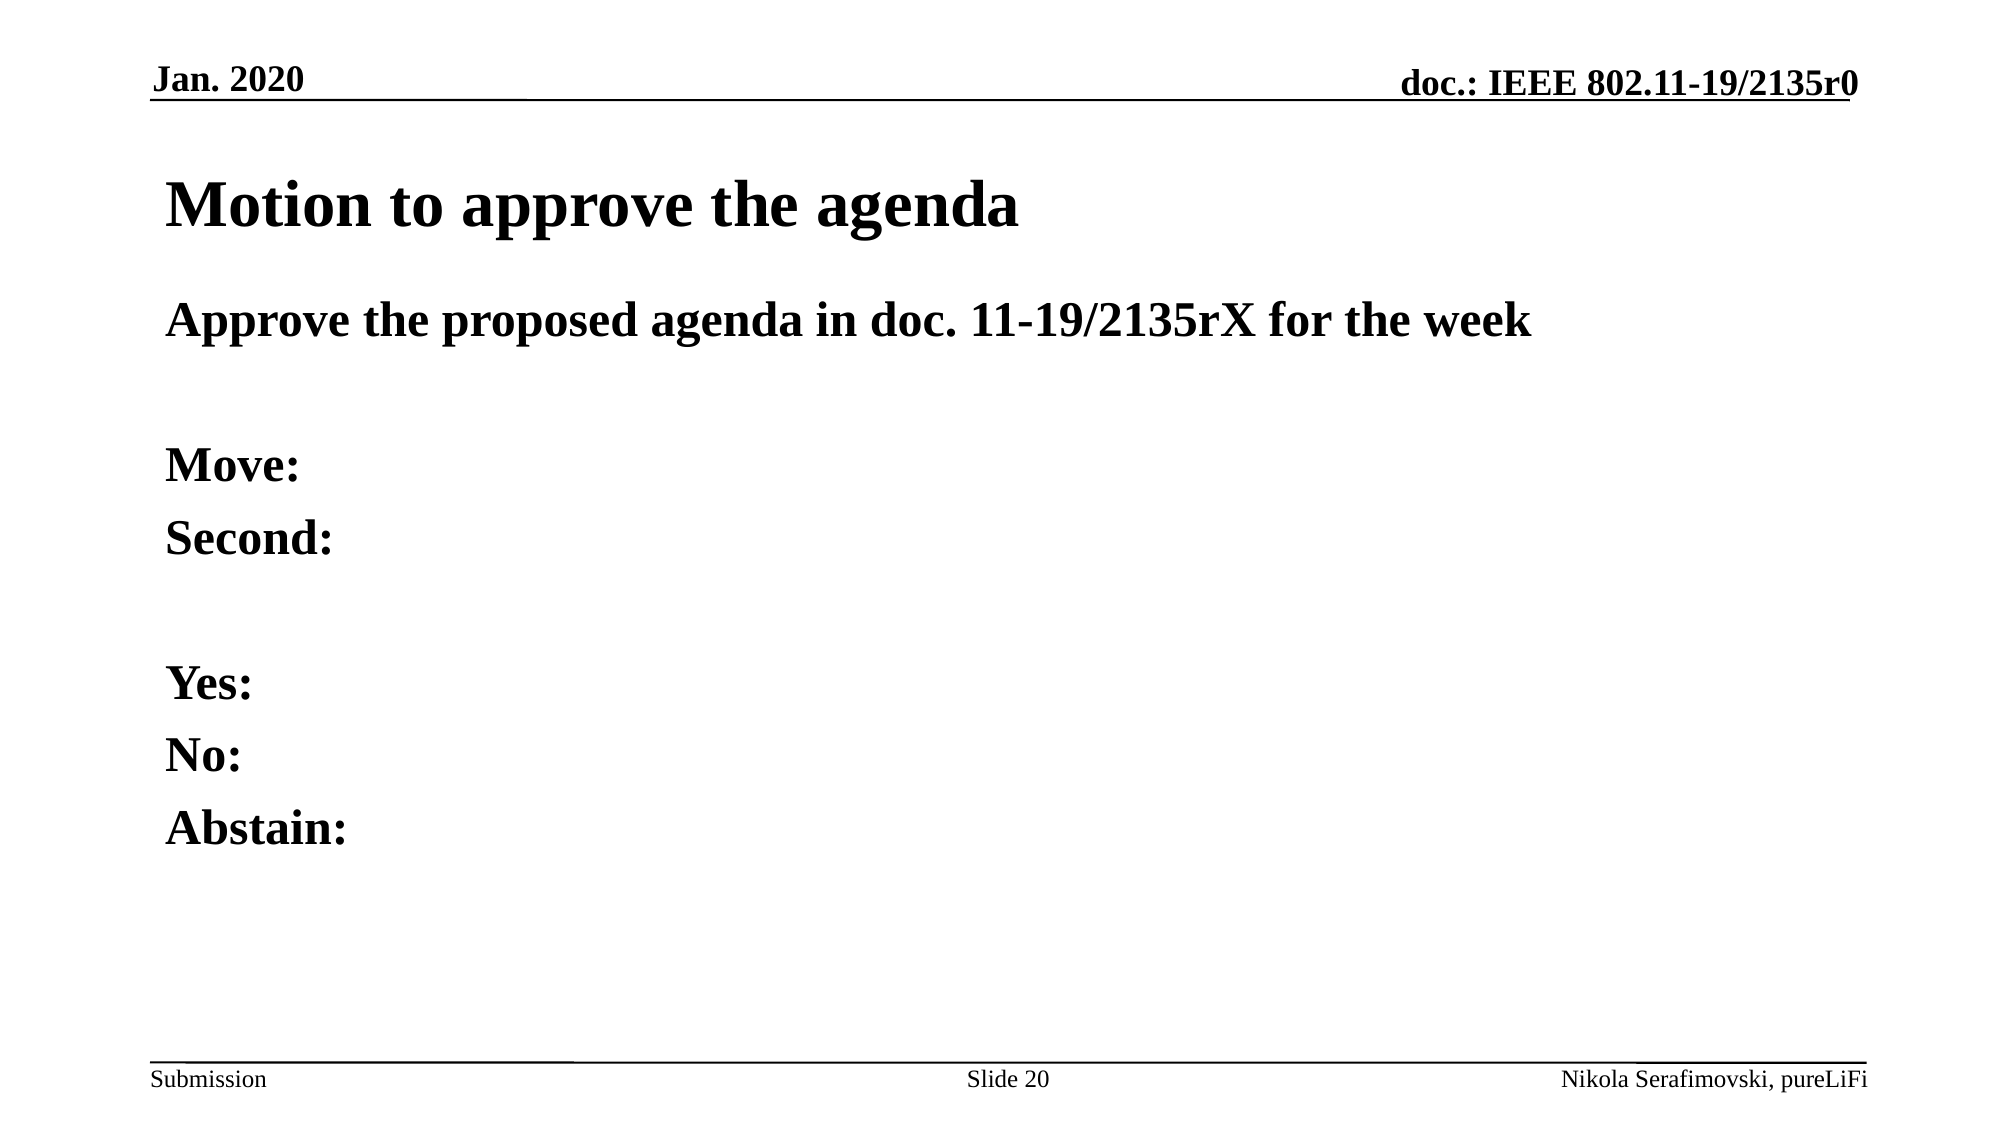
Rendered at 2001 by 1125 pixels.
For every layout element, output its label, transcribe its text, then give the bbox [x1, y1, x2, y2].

footer Nikola Serafimovski, pureLiFi [1171, 1061, 1869, 1093]
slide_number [152, 54, 563, 100]
slide_number Slide 20 [950, 1061, 1067, 1123]
list Approve the proposed agenda in doc. 11-19/2135rX for the week Move: Second: Yes: No: Abstain: [149, 278, 1850, 954]
title Motion to approve the agenda [149, 112, 1850, 278]
